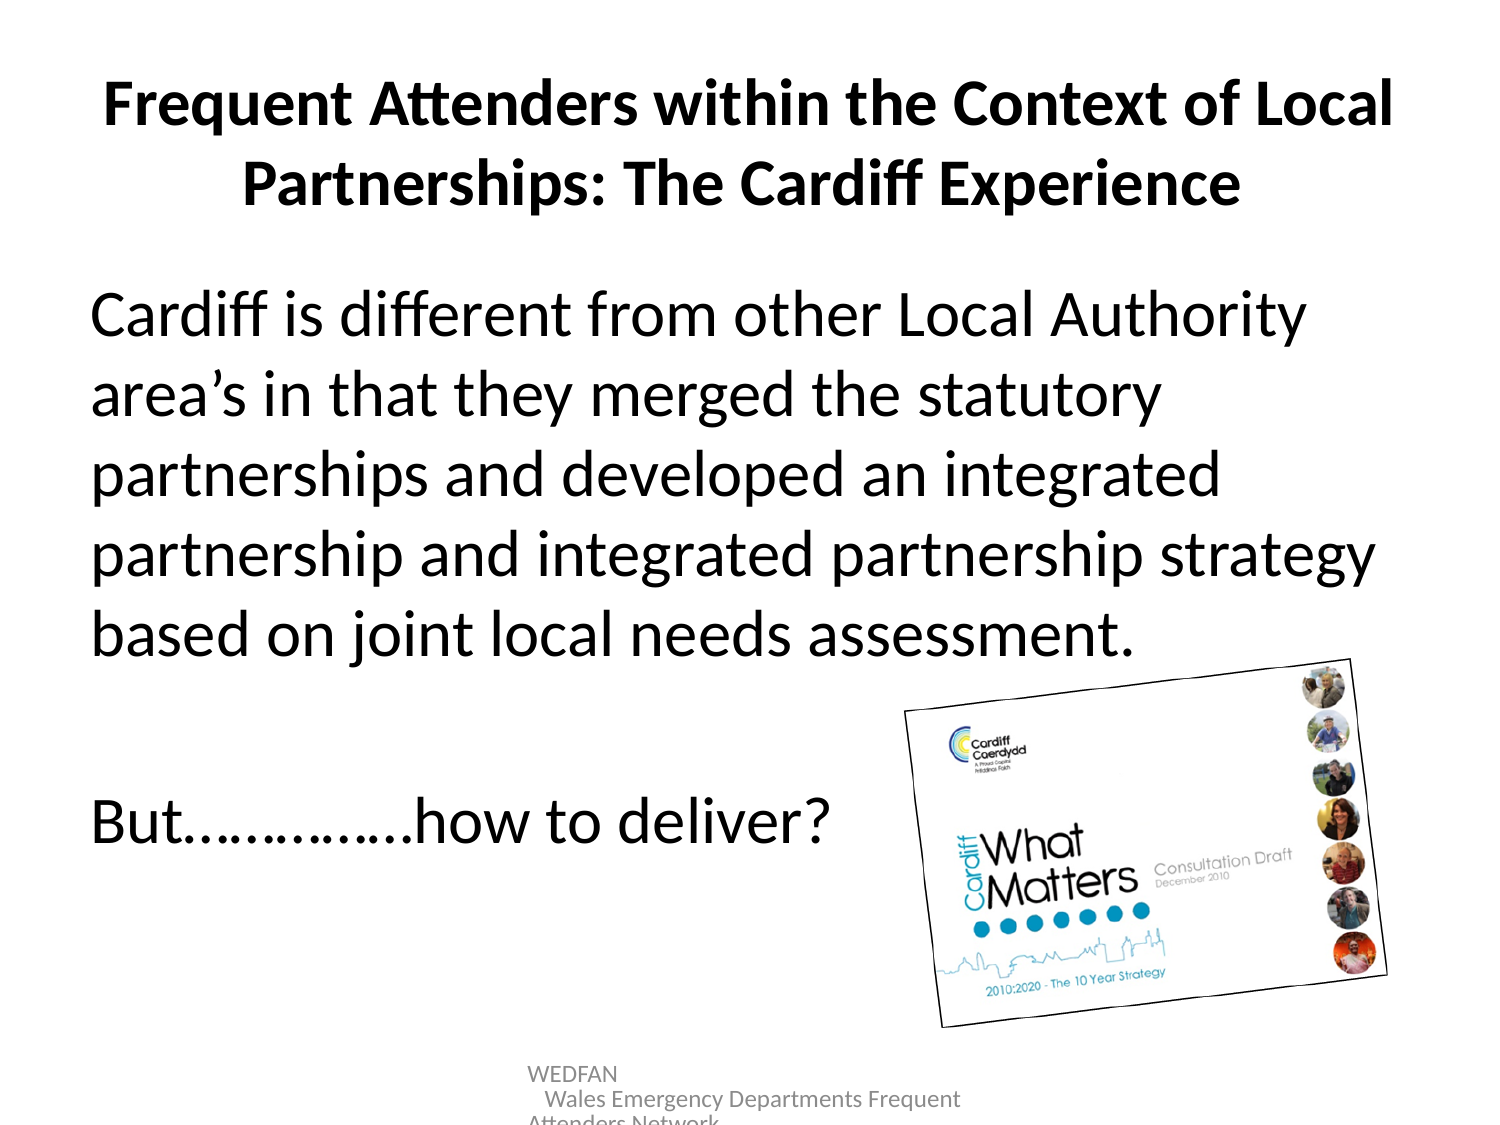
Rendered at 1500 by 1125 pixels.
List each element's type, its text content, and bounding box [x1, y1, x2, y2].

footer WEDFAN Wales Emergency Departments Frequent Attenders Network [512, 1042, 988, 1103]
title Frequent Attenders within the Context of Local Partnerships: The Cardiff Experience [75, 45, 1425, 233]
list Cardiff is different from other Local Authority area’s in that they merged the statutory partnerships and developed an integrated partnership and integrated partnership strategy based on joint local needs assessment. But……………how to deliver? [75, 262, 1425, 1005]
picture [903, 657, 1389, 1028]
